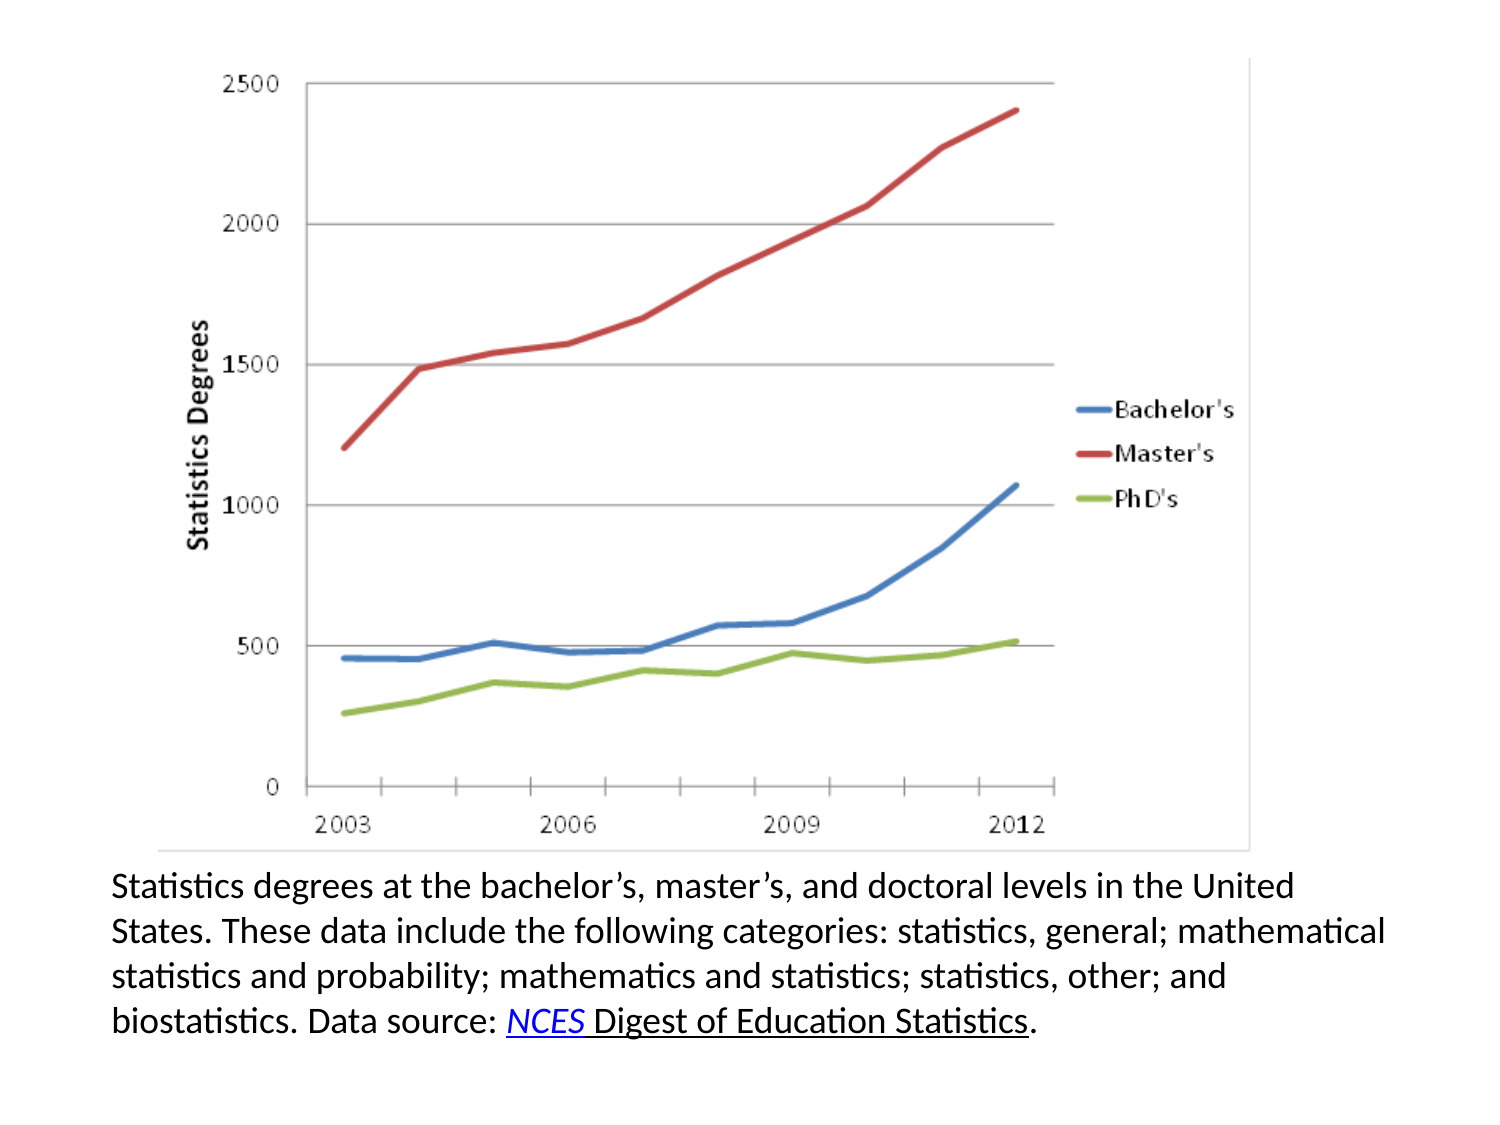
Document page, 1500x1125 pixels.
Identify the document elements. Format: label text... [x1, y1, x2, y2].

picture [158, 58, 1251, 852]
text_box Statistics degrees at the bachelor’s, master’s, and doctoral levels in the United States. These data include the following categories: statistics, general; mathematical statistics and probability; mathematics and statistics; statistics, other; and biostatistics. Data source: NCES Digest of Education Statistics. [96, 853, 1406, 1094]
